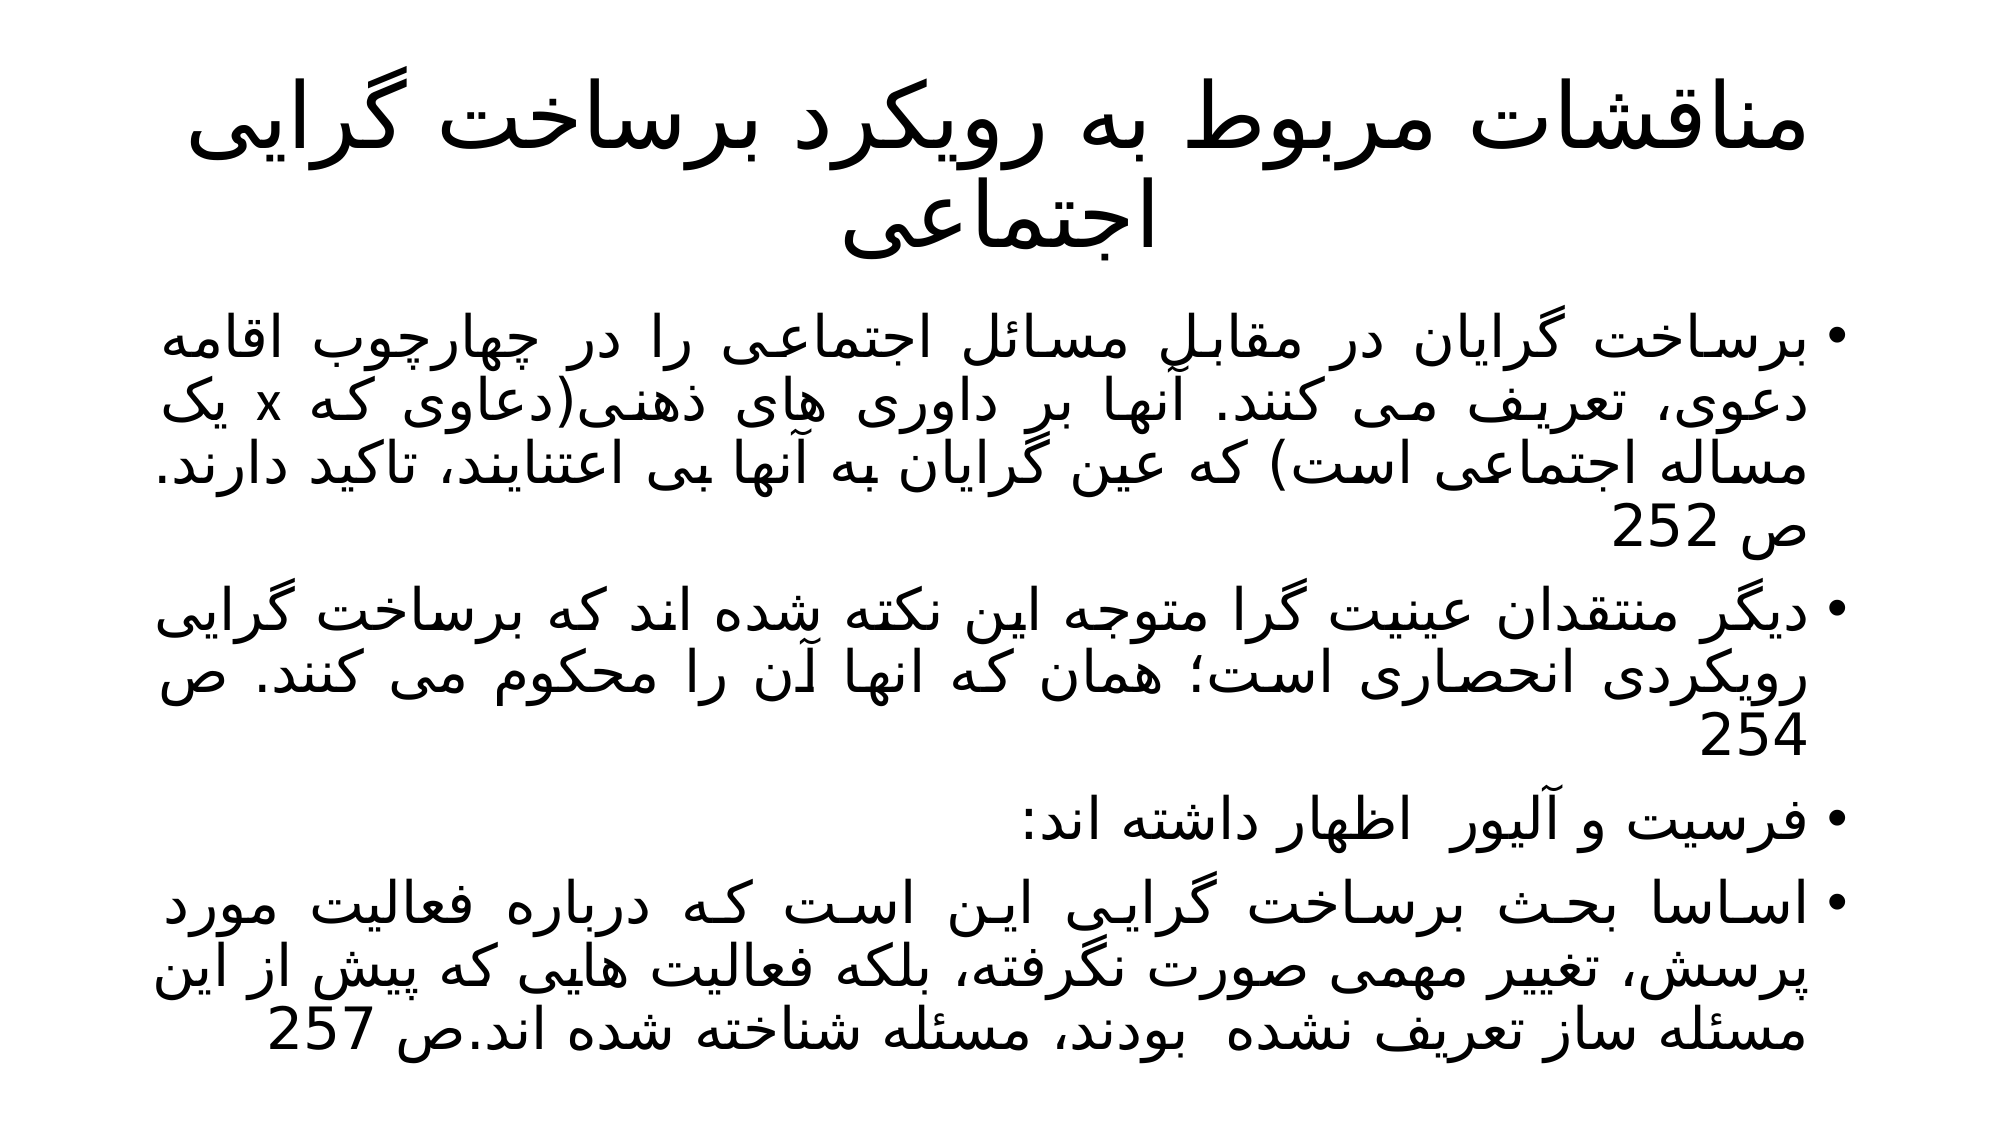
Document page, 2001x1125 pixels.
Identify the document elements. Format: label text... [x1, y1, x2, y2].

list برساخت گرایان در مقابل مسائل اجتماعی را در چهارچوب اقامه دعوی، تعریف می کنند. آنها بر داوری های ذهنی(دعاوی که x یک مساله اجتماعی است) که عین گرایان به آنها بی اعتنایند، تاکید دارند. ص 252 دیگر منتقدان عینیت گرا متوجه این نکته شده اند که برساخت گرایی رویکردی انحصاری است؛ همان که انها آن را محکوم می کنند. ص 254 فرسیت و آلیور اظهار داشته اند: اساسا بحث برساخت گرایی این است که درباره فعالیت مورد پرسش، تغییر مهمی صورت نگرفته، بلکه فعالیت هایی که پیش از این مسئله ساز تعریف نشده بودند، مسئله شناخته شده اند.ص 257 [137, 299, 1863, 1014]
title مناقشات مربوط به رویکرد برساخت گرایی اجتماعی [137, 59, 1863, 278]
